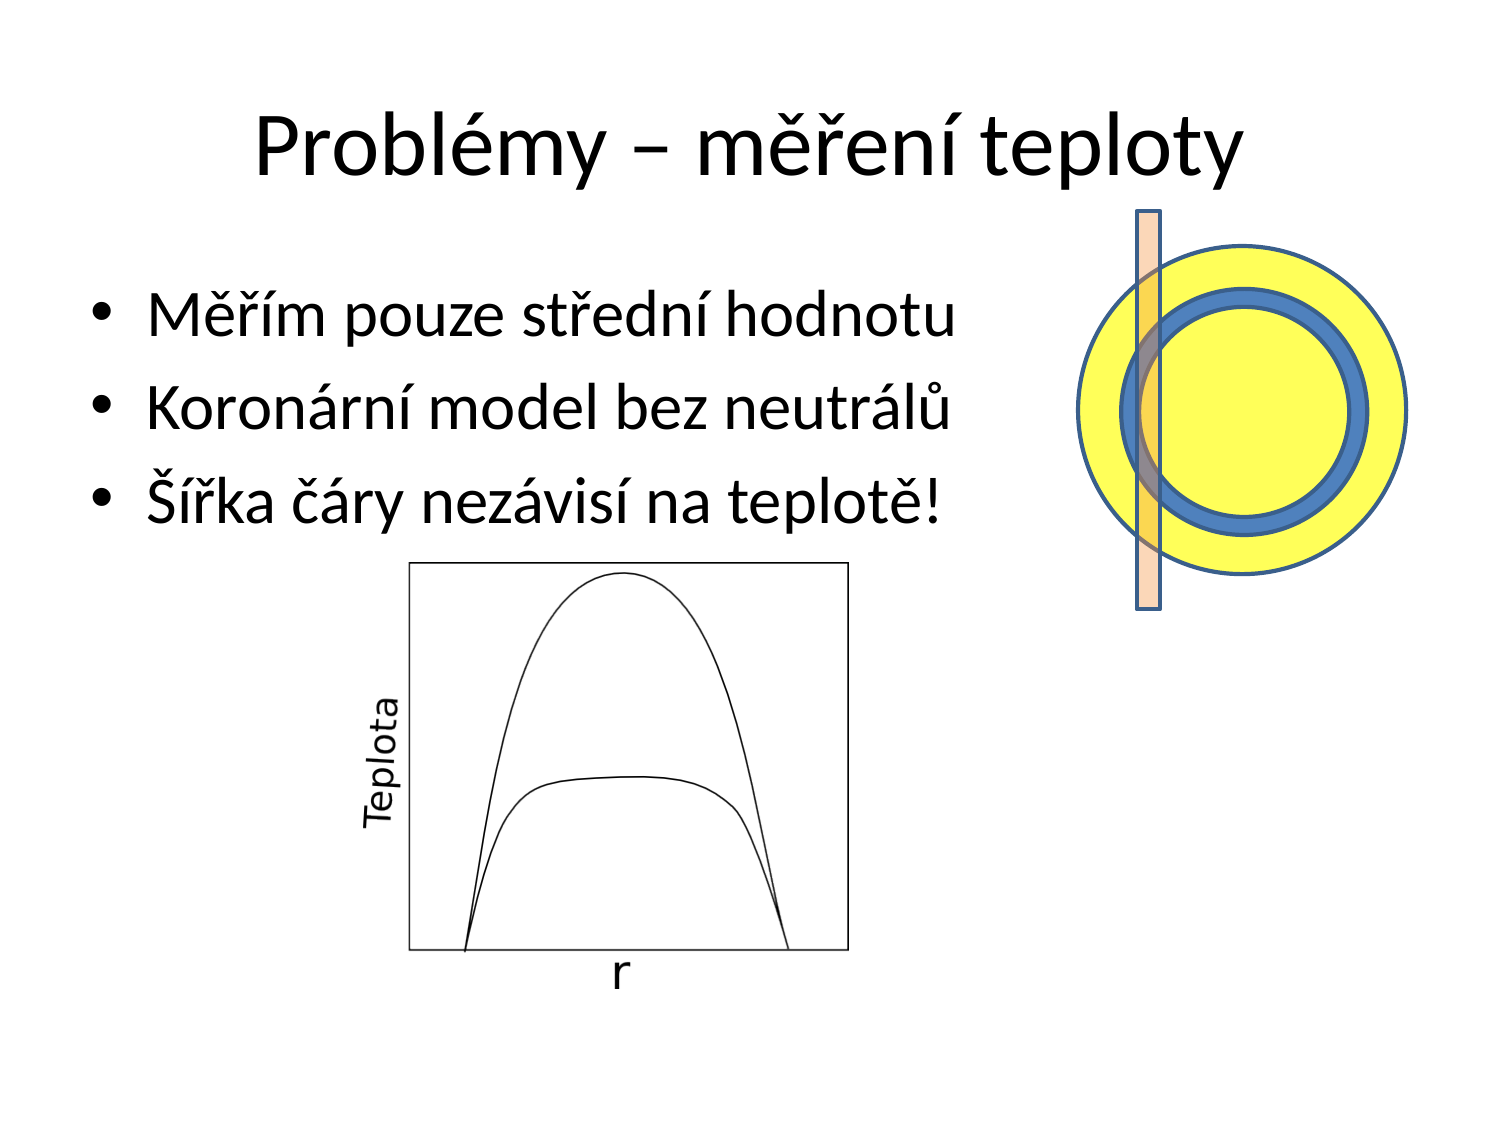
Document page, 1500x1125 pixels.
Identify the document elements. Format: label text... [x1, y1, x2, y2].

title Problémy – měření teploty [75, 45, 1425, 233]
text_box [1166, 243, 1318, 262]
text_box [1162, 286, 1370, 538]
picture [362, 562, 849, 989]
text_box [1135, 209, 1162, 611]
text_box [1119, 350, 1135, 474]
list Měřím pouze střední hodnotu Koronární model bez neutrálů Šířka čáry nezávisí na teplotě! [75, 262, 1425, 1005]
